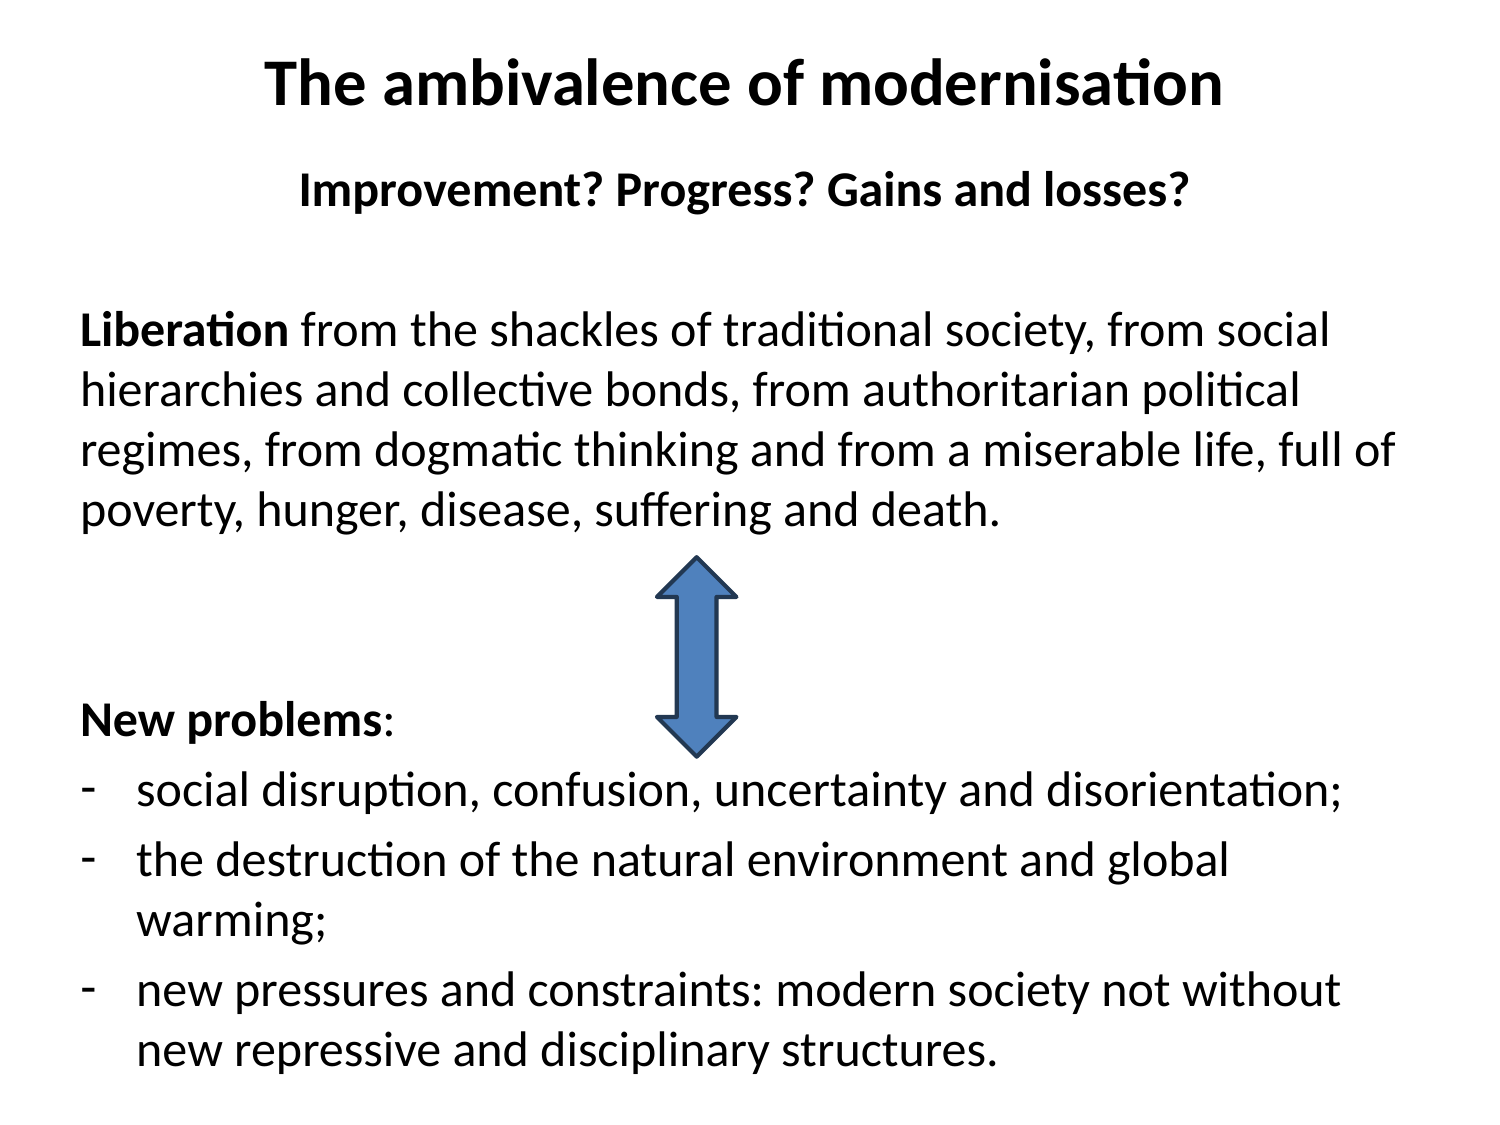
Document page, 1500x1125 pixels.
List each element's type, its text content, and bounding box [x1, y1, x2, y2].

list Improvement? Progress? Gains and losses? Liberation from the shackles of traditional society, from social hierarchies and collective bonds, from authoritarian political regimes, from dogmatic thinking and from a miserable life, full of poverty, hunger, disease, suffering and death. New problems: social disruption, confusion, uncertainty and disorientation; the destruction of the natural environment and global warming; new pressures and constraints: modern society not without new repressive and disciplinary structures. [64, 149, 1425, 1005]
text_box [654, 555, 739, 759]
title The ambivalence of modernisation [64, 0, 1425, 149]
